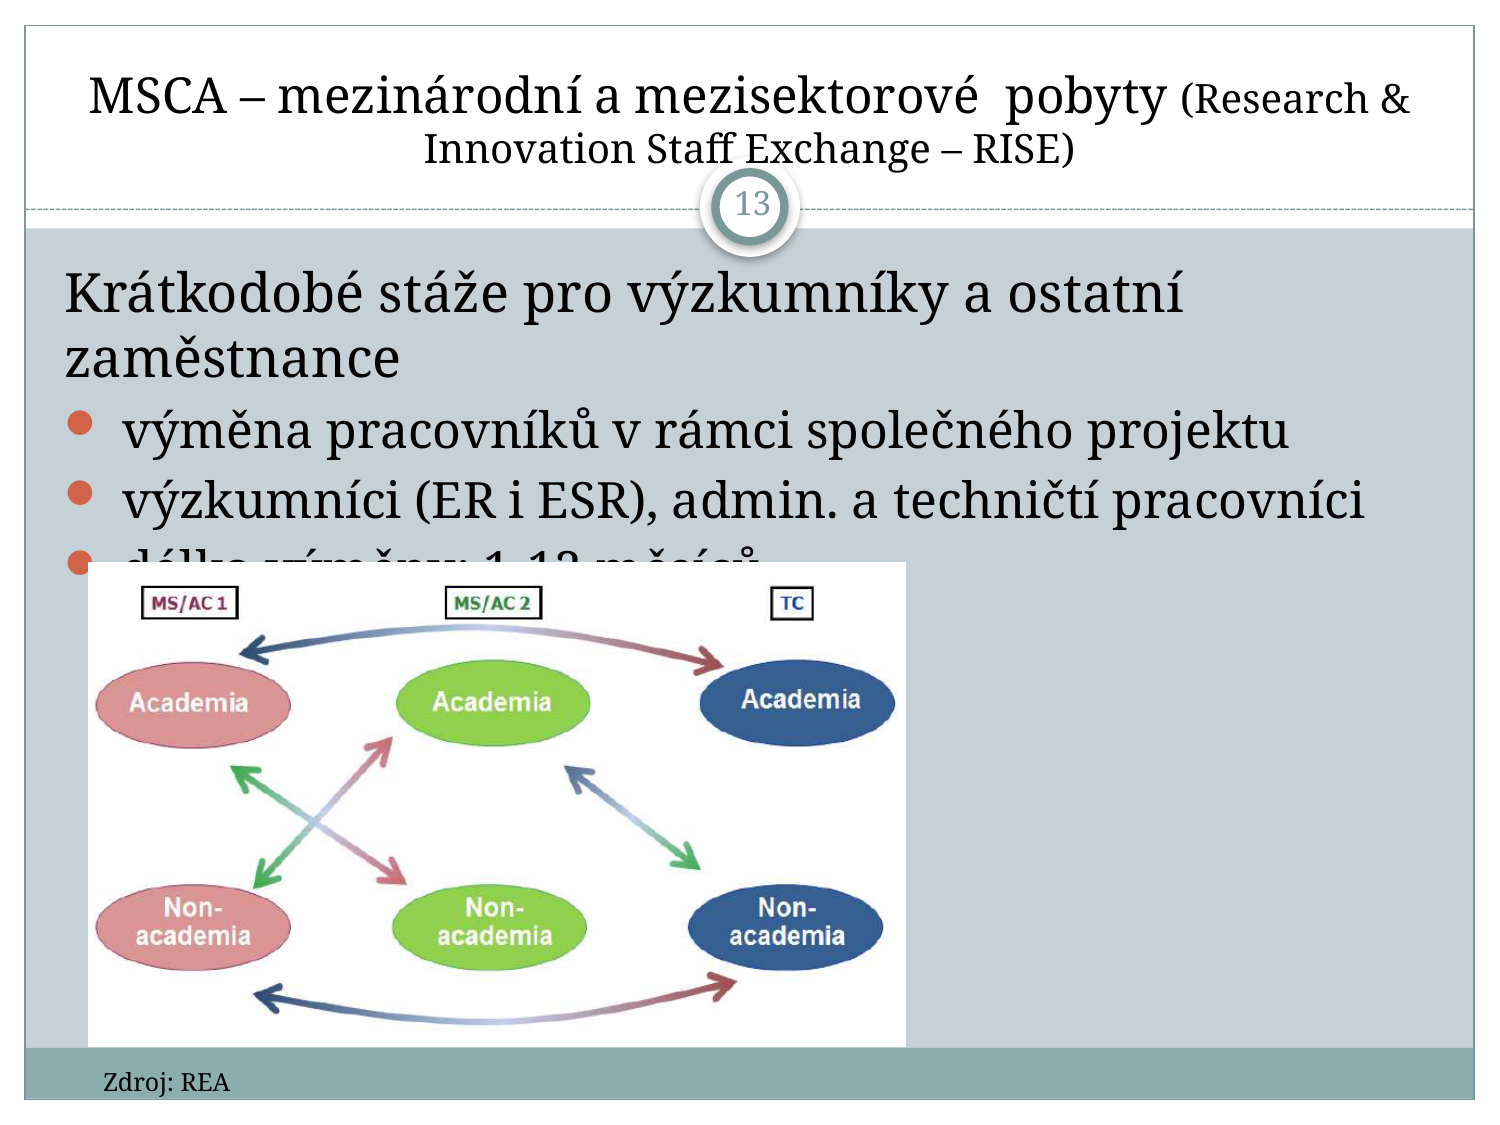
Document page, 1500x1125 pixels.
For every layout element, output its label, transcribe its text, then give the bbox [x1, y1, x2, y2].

title MSCA – mezinárodní a mezisektorové pobyty (Research & Innovation Staff Exchange – RISE) [49, 54, 1450, 179]
text_box Zdroj: REA [88, 1058, 561, 1104]
slide_number 13 [715, 168, 791, 241]
list Krátkodobé stáže pro výzkumníky a ostatní zaměstnance výměna pracovníků v rámci společného projektu výzkumníci (ER i ESR), admin. a techničtí pracovníci délka výměny: 1-12 měsíců [49, 250, 1445, 1001]
picture [88, 562, 906, 1047]
